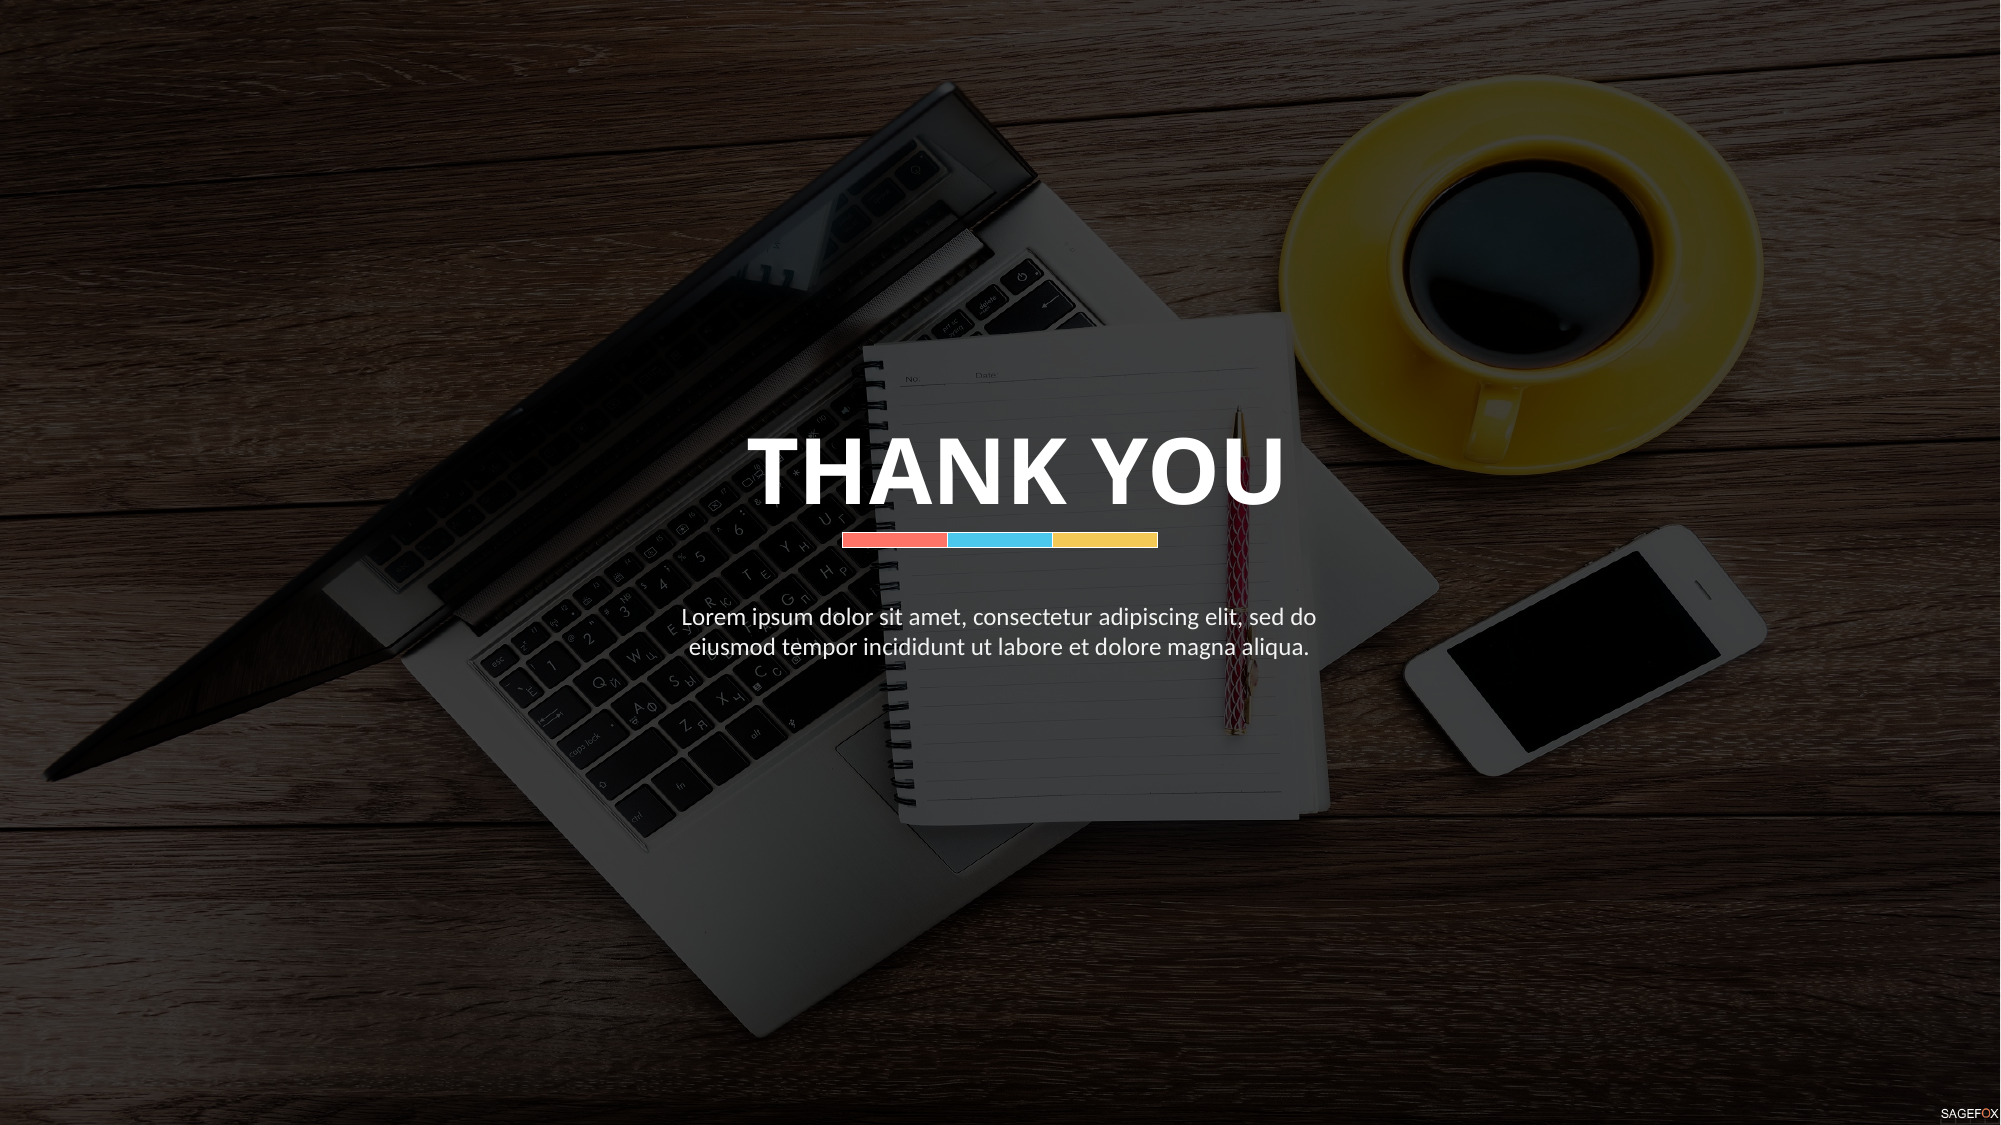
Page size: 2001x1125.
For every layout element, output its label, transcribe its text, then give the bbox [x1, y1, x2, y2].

text_box Lorem ipsum dolor sit amet, consectetur adipiscing elit, sed do eiusmod tempor incididunt ut labore et dolore magna aliqua. [660, 593, 1340, 668]
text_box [842, 532, 1158, 548]
text_box THANK YOU [565, 405, 1470, 531]
picture [0, 0, 2001, 1125]
